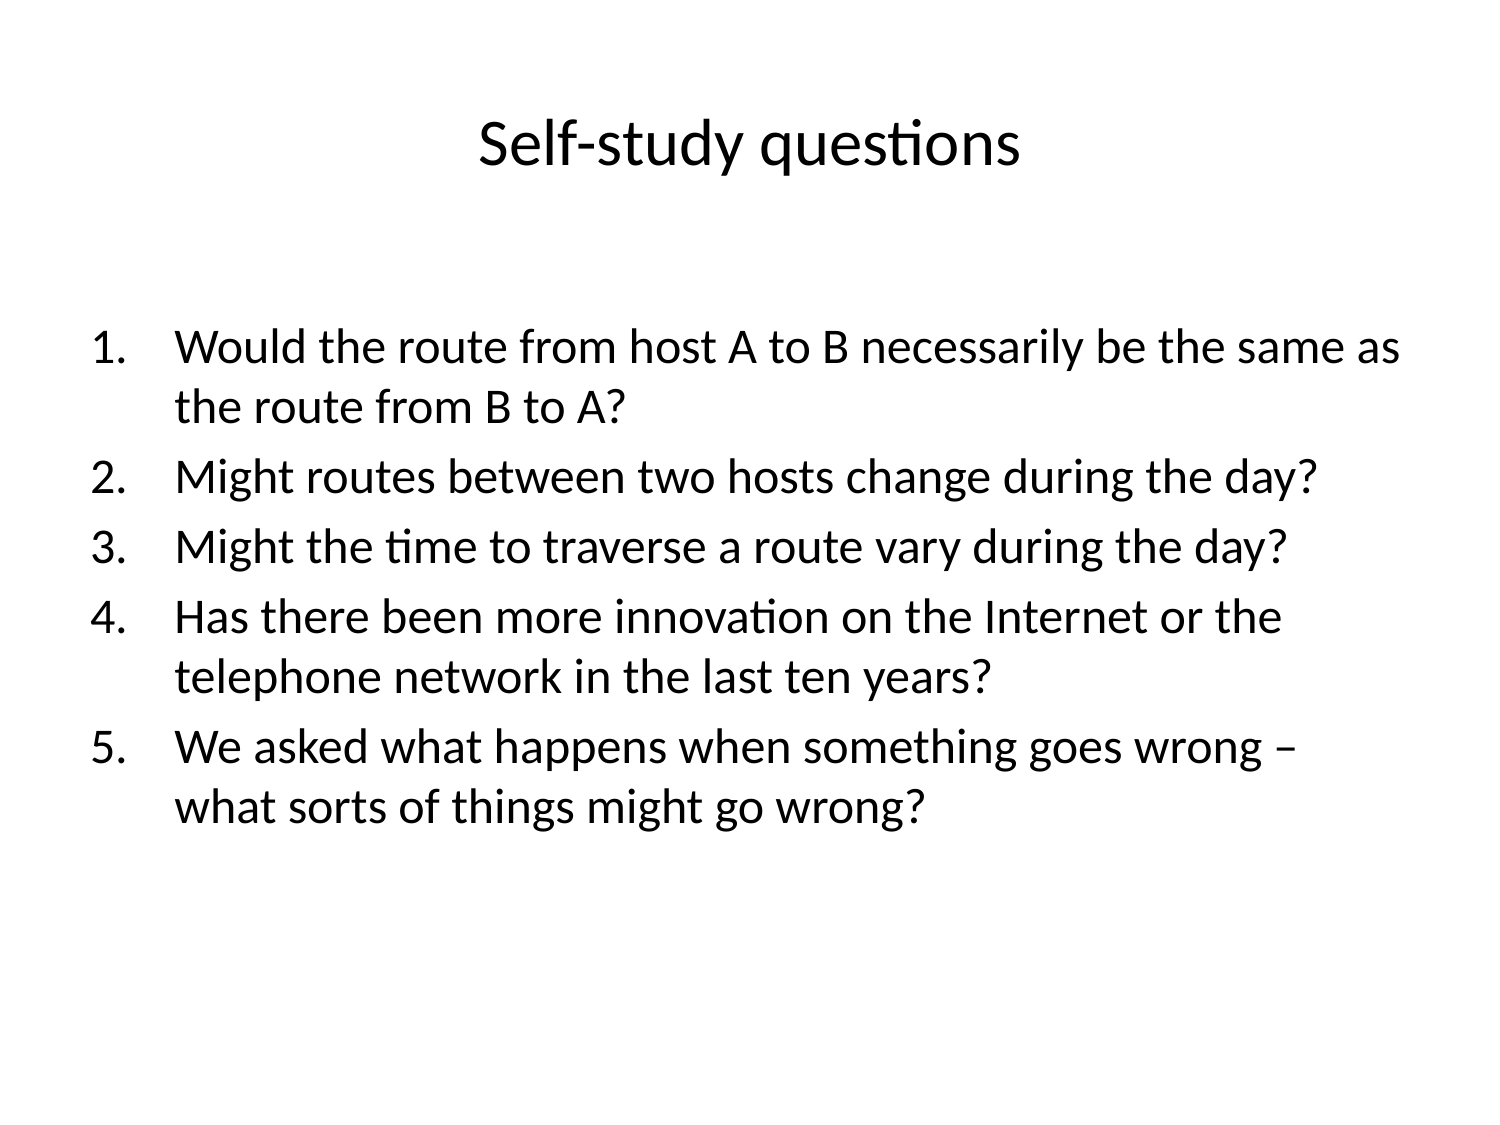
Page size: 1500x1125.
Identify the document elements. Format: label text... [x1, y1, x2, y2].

title Self-study questions [75, 45, 1425, 233]
list Would the route from host A to B necessarily be the same as the route from B to A? Might routes between two hosts change during the day? Might the time to traverse a route vary during the day? Has there been more innovation on the Internet or the telephone network in the last ten years? We asked what happens when something goes wrong – what sorts of things might go wrong? [75, 305, 1425, 862]
